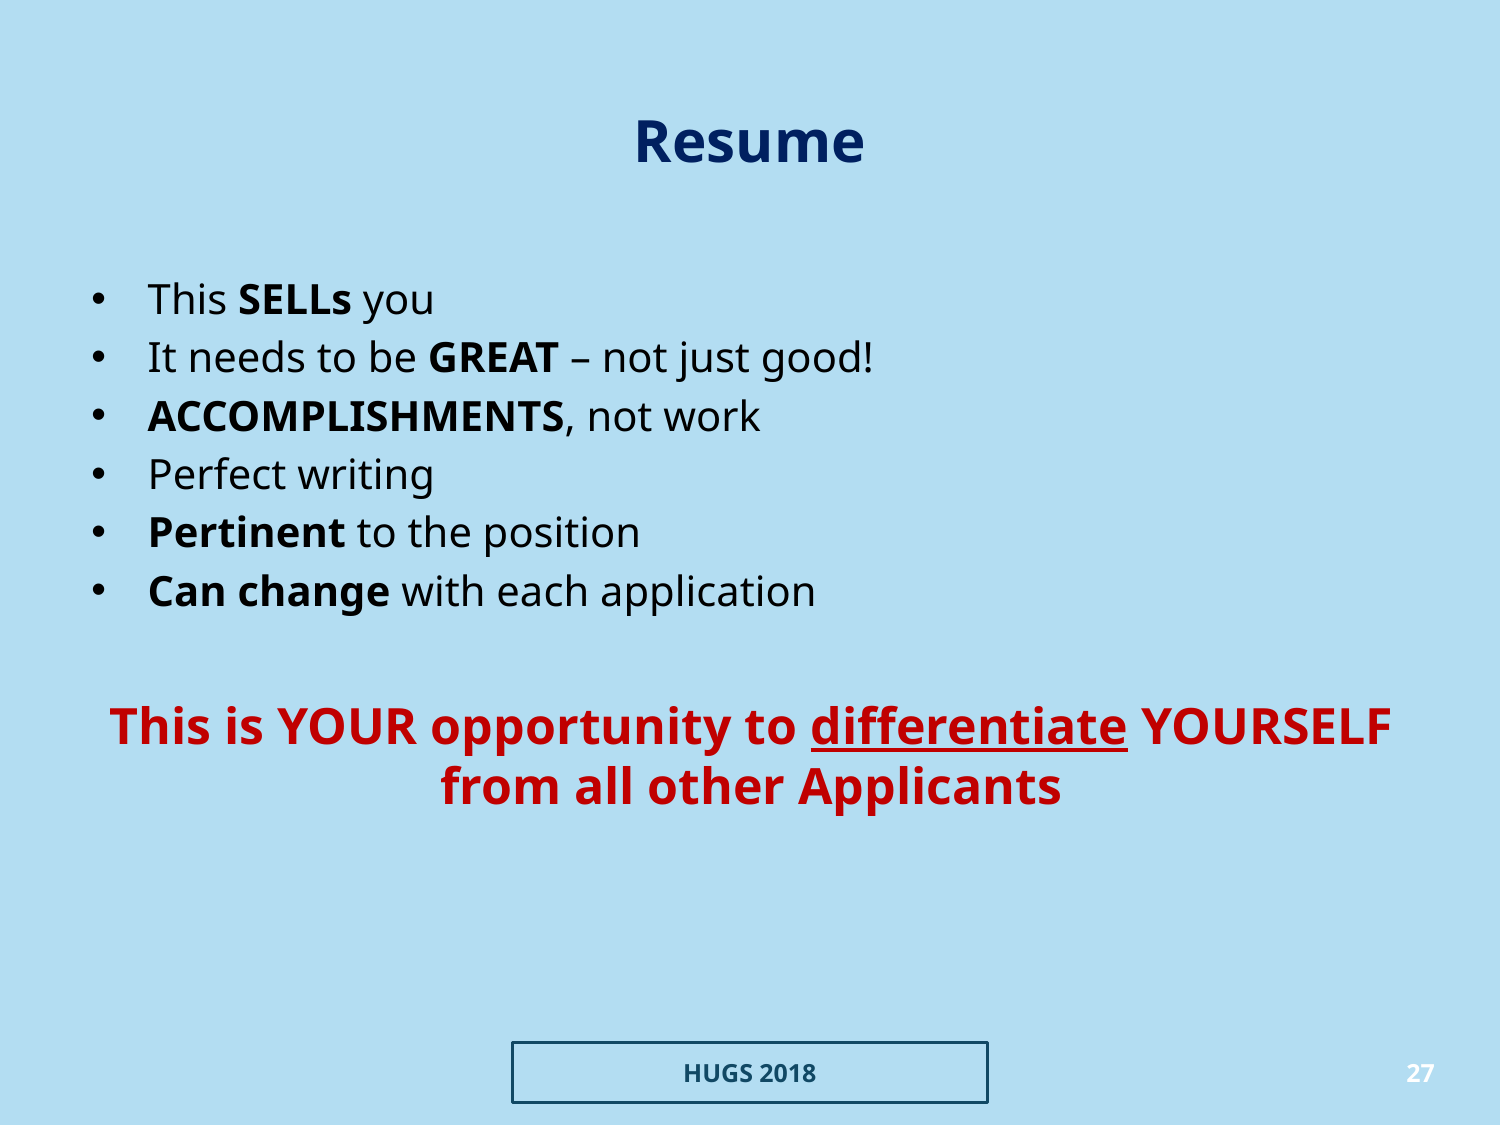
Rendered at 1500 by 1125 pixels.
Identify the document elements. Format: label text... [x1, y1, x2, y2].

slide_number 27 [1362, 1044, 1450, 1104]
list This SELLs you It needs to be GREAT – not just good! ACCOMPLISHMENTS, not work Perfect writing Pertinent to the position Can change with each application This is YOUR opportunity to differentiate YOURSELF from all other Applicants [76, 265, 1427, 1008]
footer HUGS 2018 [511, 1041, 989, 1104]
title Resume [74, 44, 1426, 233]
